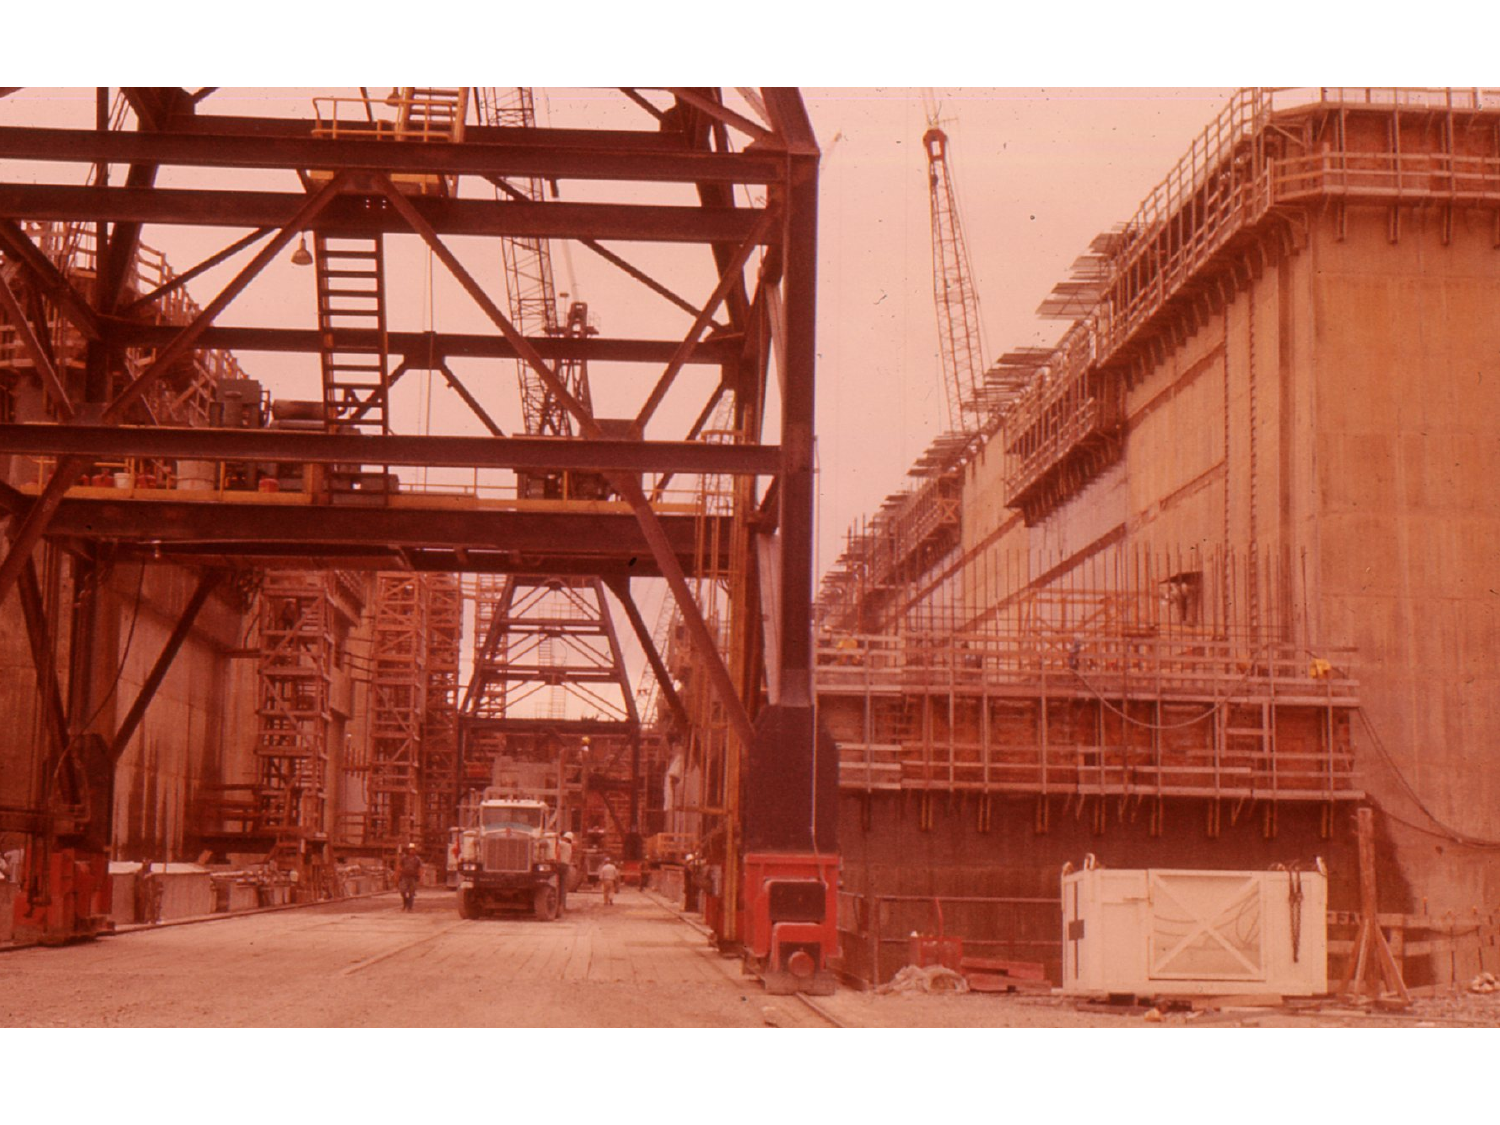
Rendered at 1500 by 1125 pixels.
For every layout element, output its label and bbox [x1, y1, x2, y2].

picture [0, 87, 1500, 1028]
